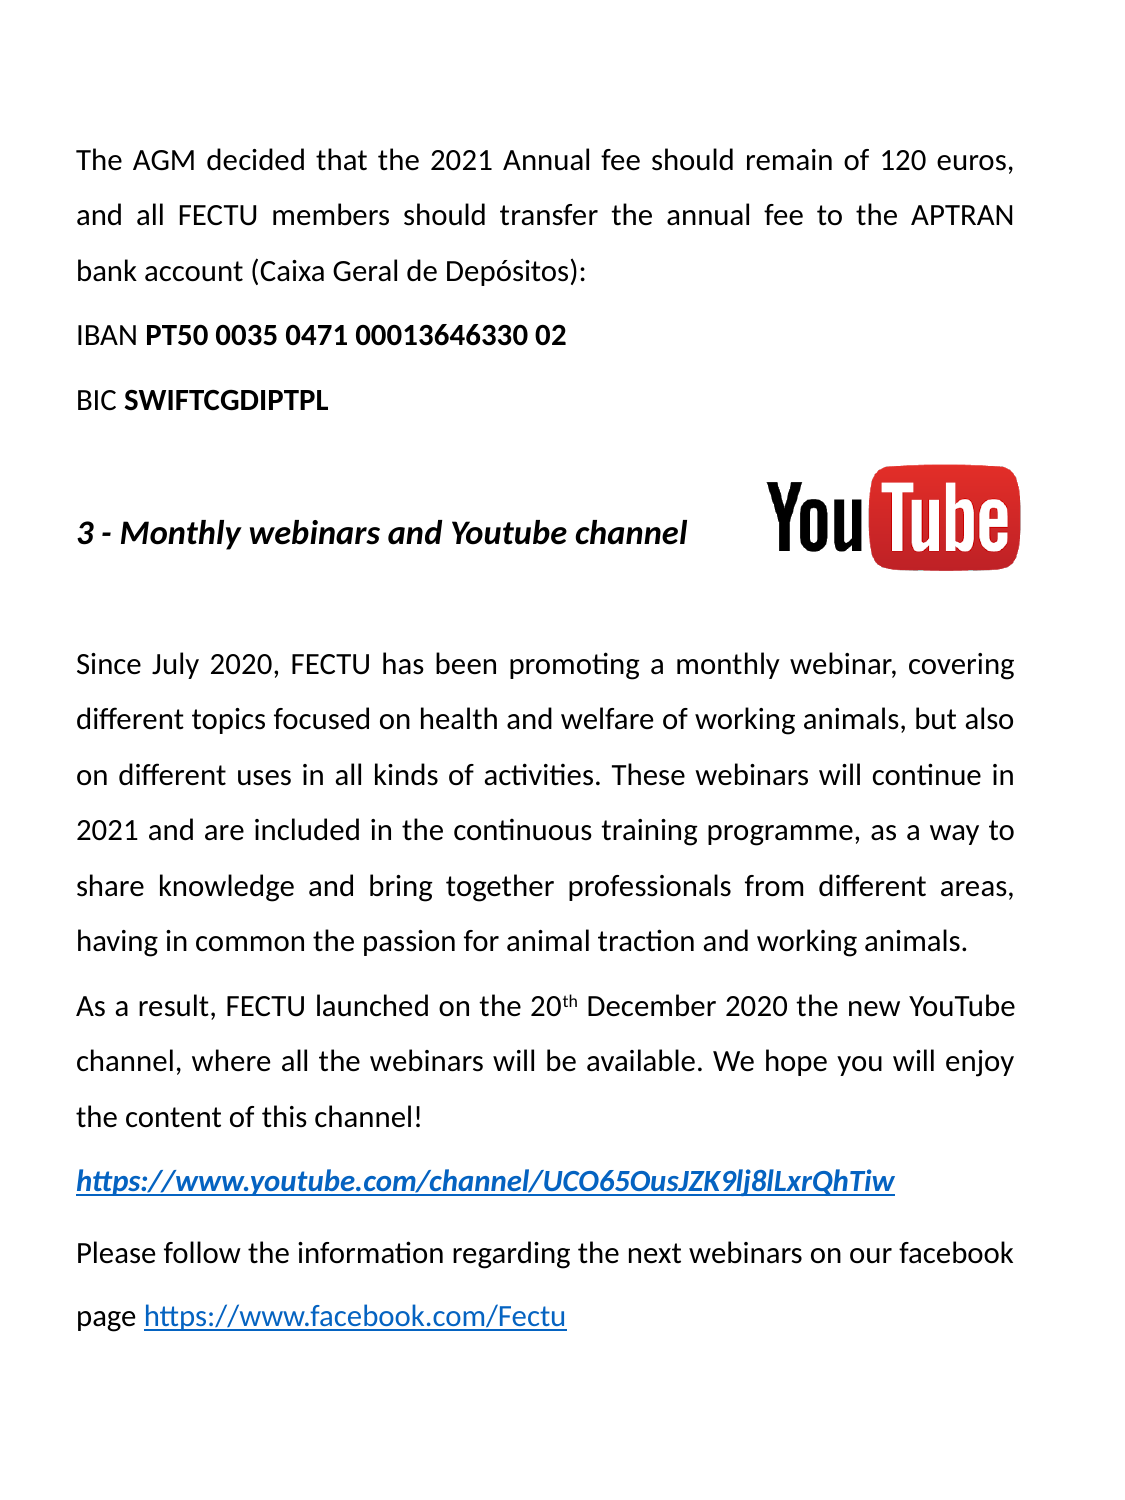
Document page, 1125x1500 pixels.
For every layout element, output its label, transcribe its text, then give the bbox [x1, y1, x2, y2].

picture [696, 394, 1088, 639]
list The AGM decided that the 2021 Annual fee should remain of 120 euros, and all FECTU members should transfer the annual fee to the APTRAN bank account (Caixa Geral de Depósitos): IBAN PT50 0035 0471 00013646330 02 BIC SWIFTCGDIPTPL 3 - Monthly webinars and Youtube channel Since July 2020, FECTU has been promoting a monthly webinar, covering different topics focused on health and welfare of working animals, but also on different uses in all kinds of activities. These webinars will continue in 2021 and are included in the continuous training programme, as a way to share knowledge and bring together professionals from different areas, having in common the passion for animal traction and working animals. As a result, FECTU launched on the 20th December 2020 the new YouTube channel, where all the webinars will be available. We hope you will enjoy the content of this channel! https://www.youtube.com/channel/UCO65OusJZK9lj8lLxrQhTiw Please follow the information regarding the next webinars on our facebook page https://www.facebook.com/Fectu [61, 113, 1032, 1409]
